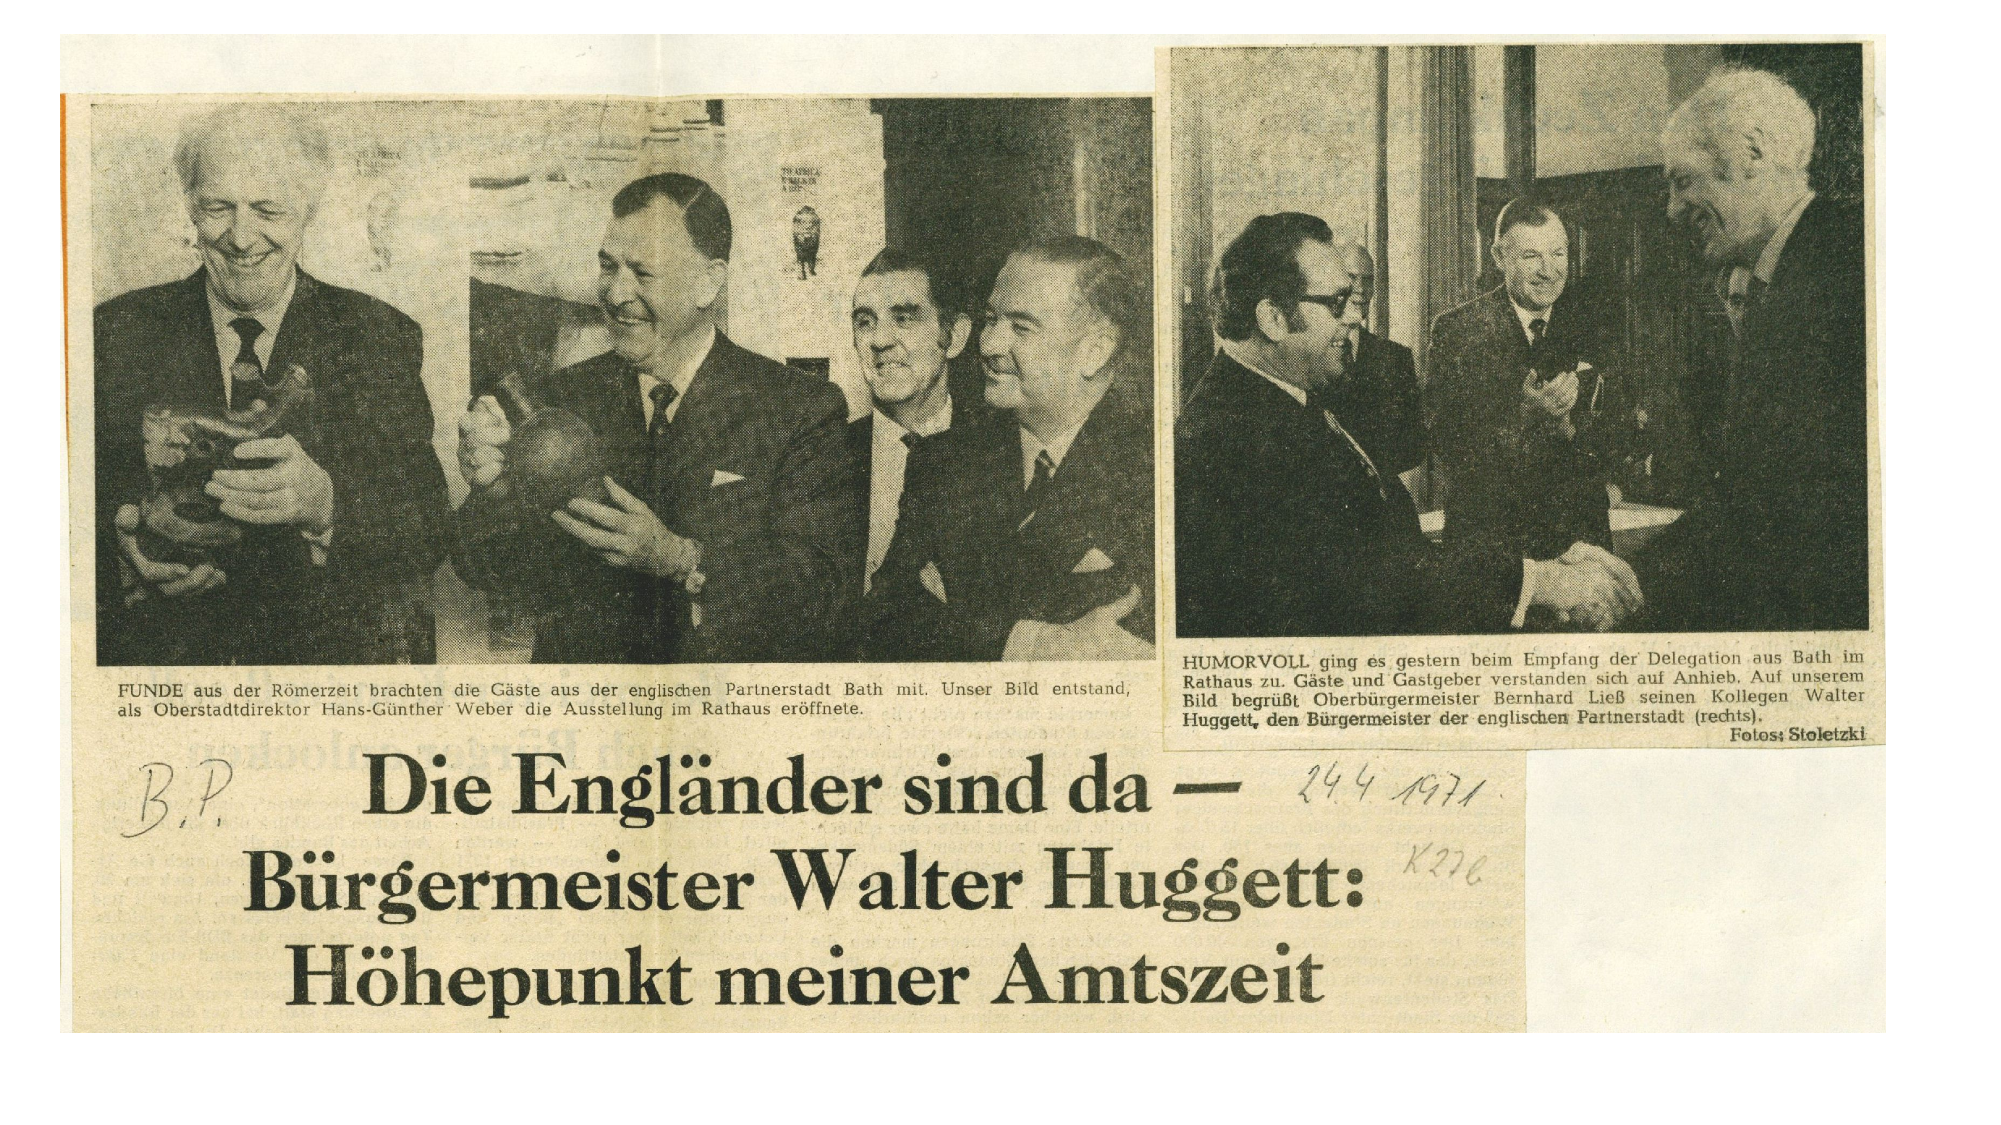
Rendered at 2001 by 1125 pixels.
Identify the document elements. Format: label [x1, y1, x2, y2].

picture [60, 34, 1886, 1033]
